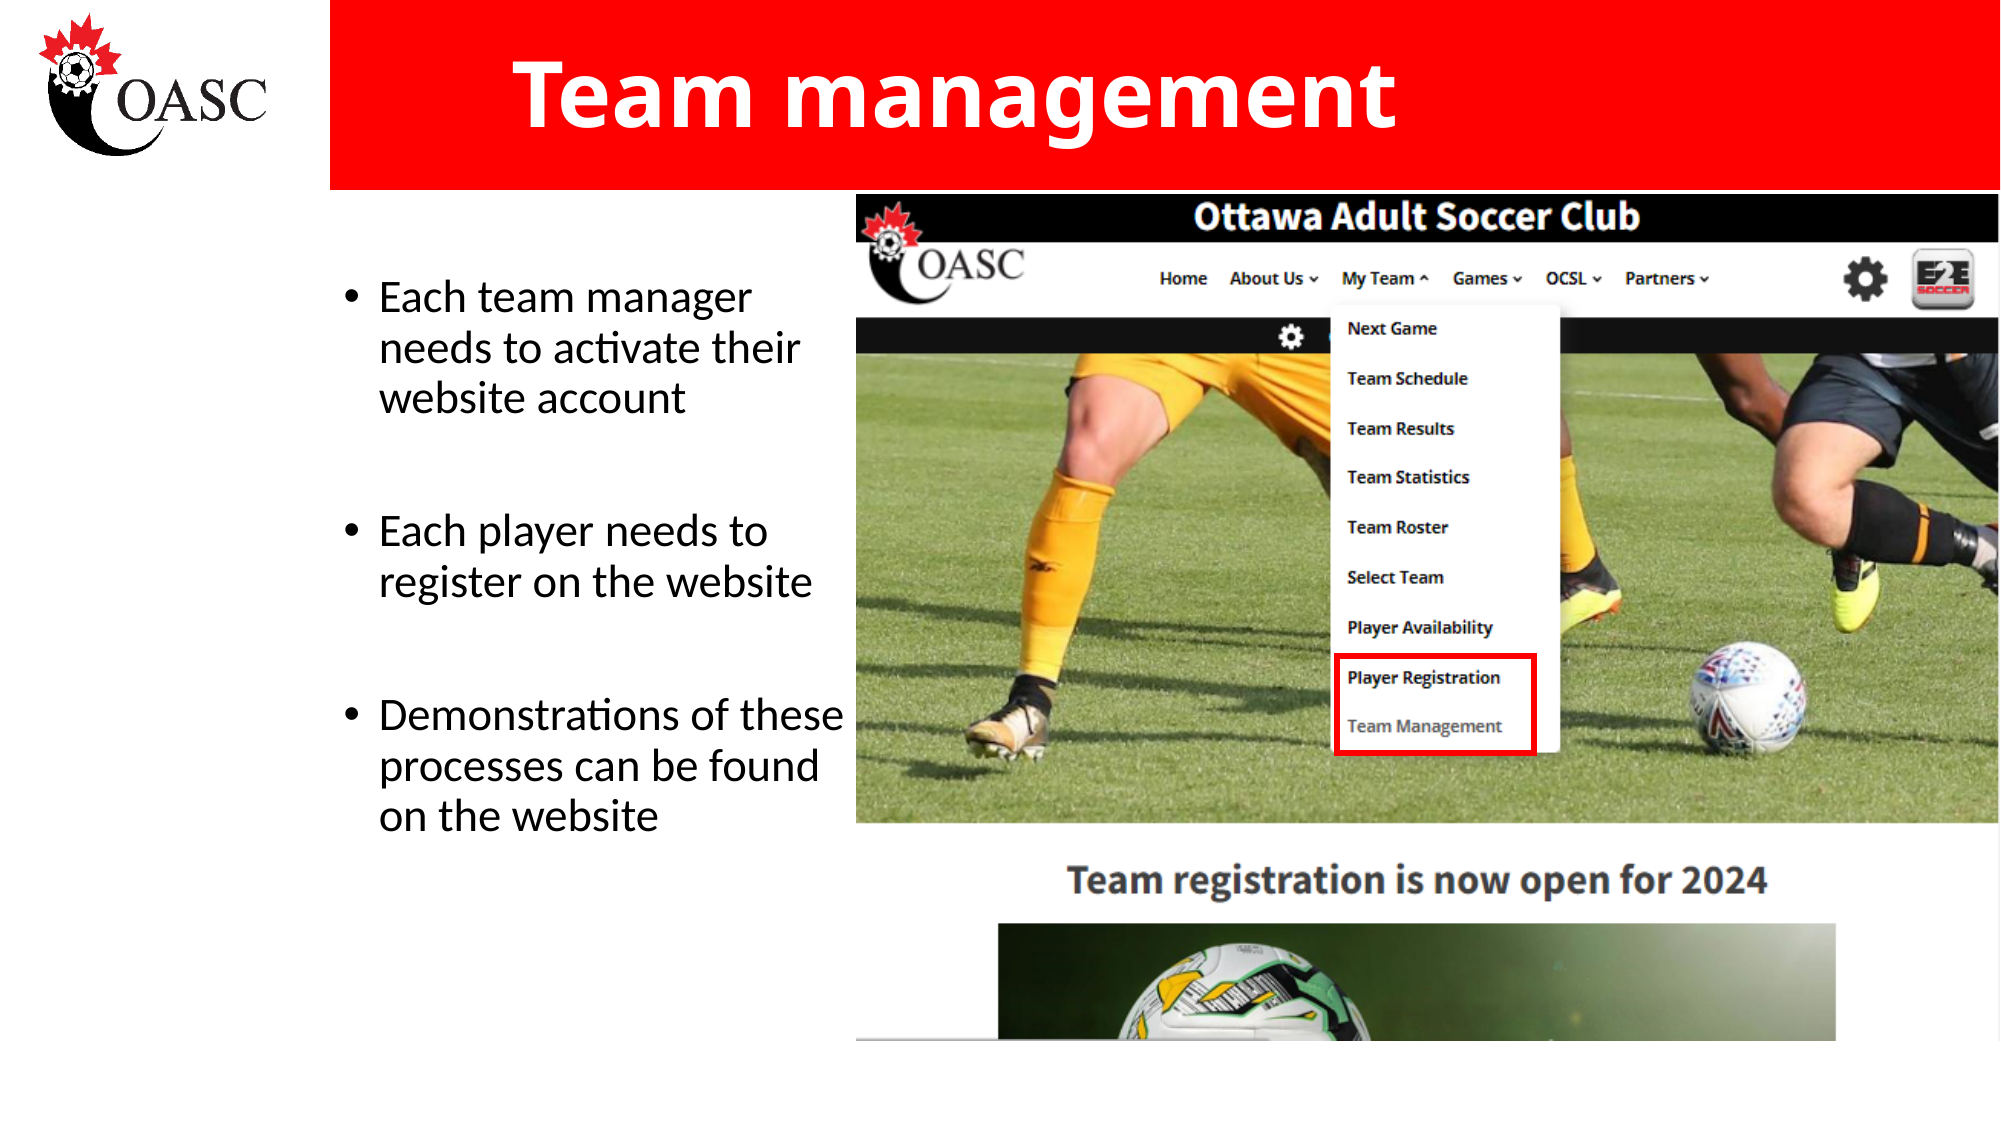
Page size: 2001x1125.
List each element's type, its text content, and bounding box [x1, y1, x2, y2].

title Team management [496, 0, 1750, 195]
picture [856, 194, 2000, 1041]
picture [38, 12, 268, 156]
list Each team manager needs to activate their website account Each player needs to register on the website Demonstrations of these processes can be found on the website [328, 265, 856, 860]
